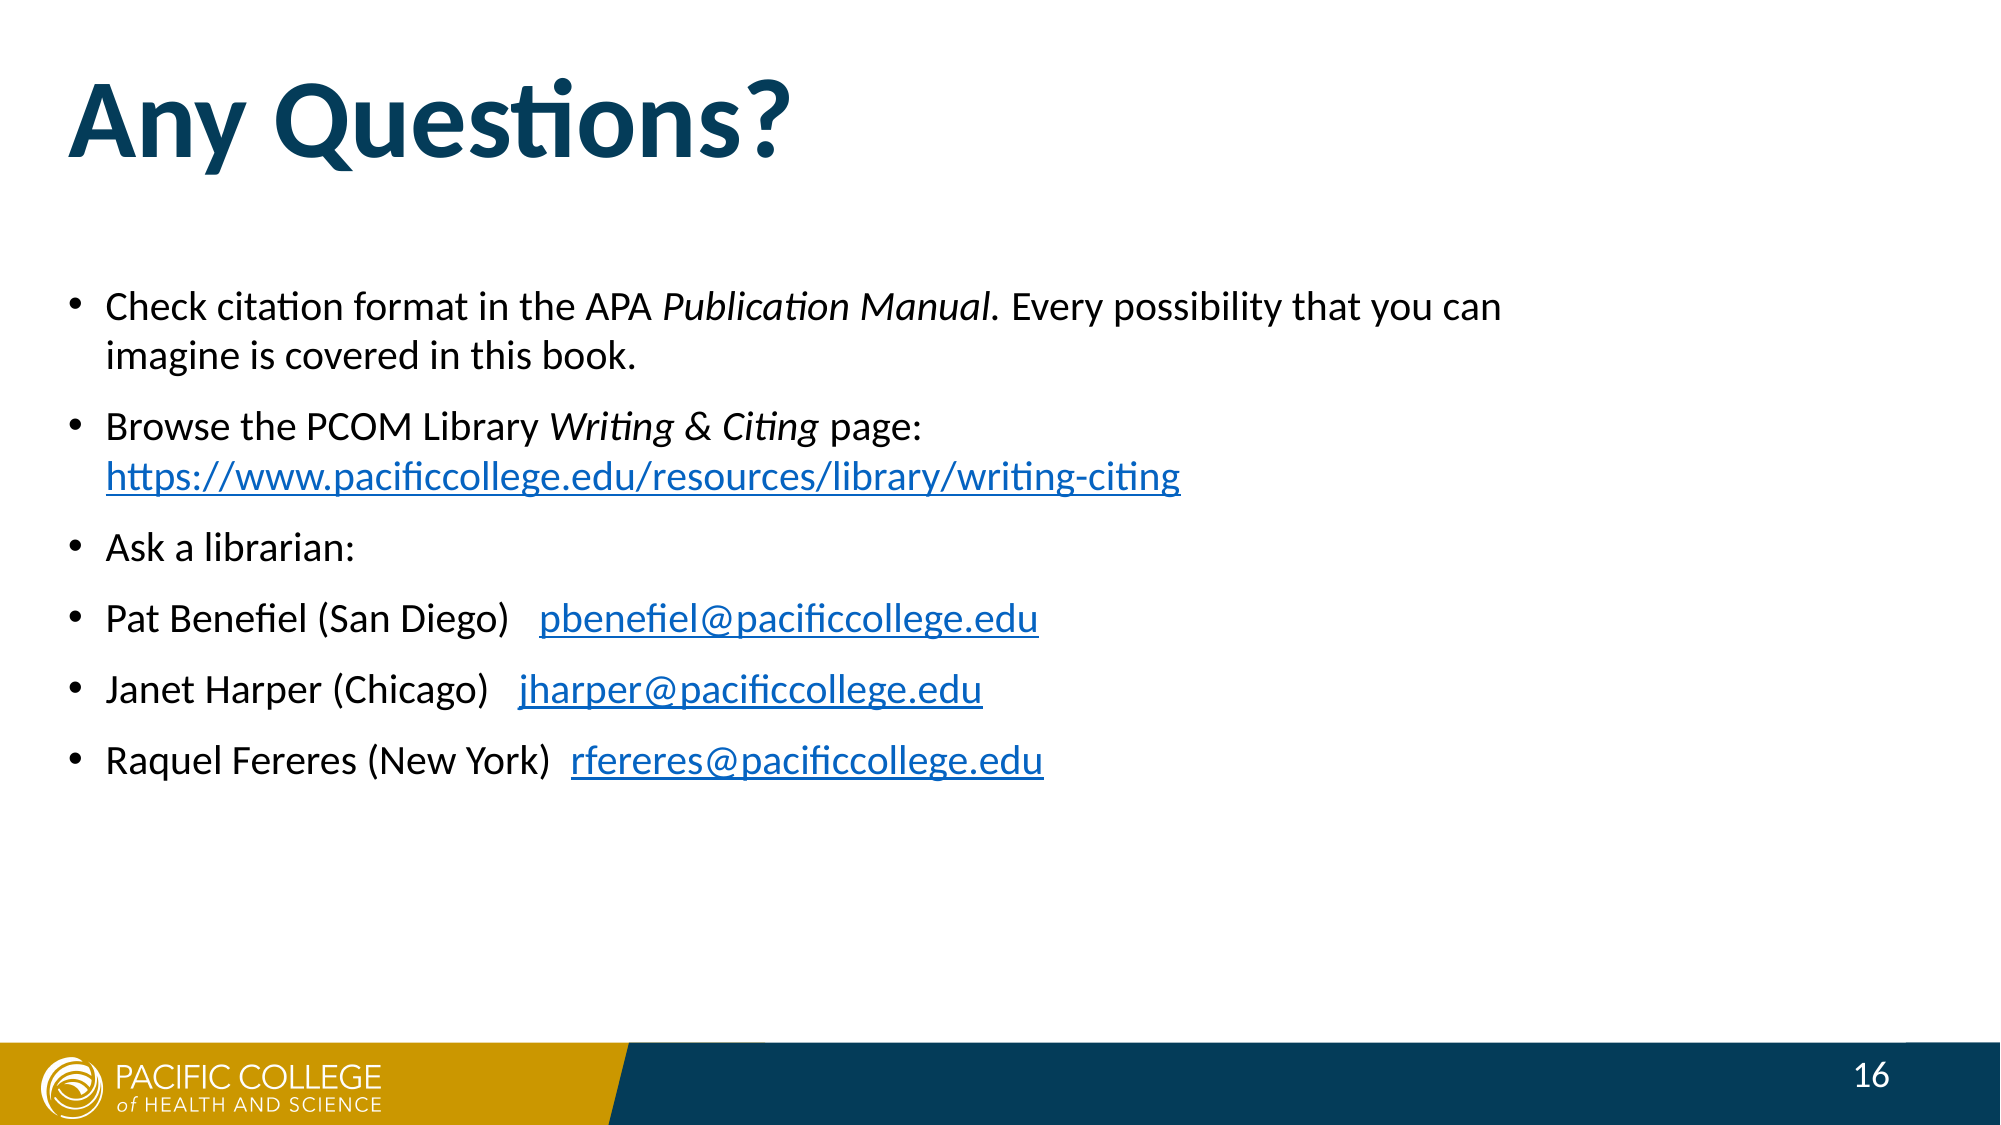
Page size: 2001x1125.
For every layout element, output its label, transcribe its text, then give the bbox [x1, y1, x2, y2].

picture [41, 1057, 381, 1119]
text_box Any Questions? [53, 53, 1985, 271]
slide_number 16 [1837, 1042, 2000, 1103]
text_box Check citation format in the APA Publication Manual. Every possibility that you can imagine is covered in this book. Browse the PCOM Library Writing & Citing page: https://www.pacificcollege.edu/resources/library/writing-citing Ask a librarian: Pat Benefiel (San Diego) pbenefiel@pacificcollege.edu Janet Harper (Chicago) jharper@pacificcollege.edu Raquel Fereres (New York) rfereres@pacificcollege.edu [53, 270, 1556, 864]
